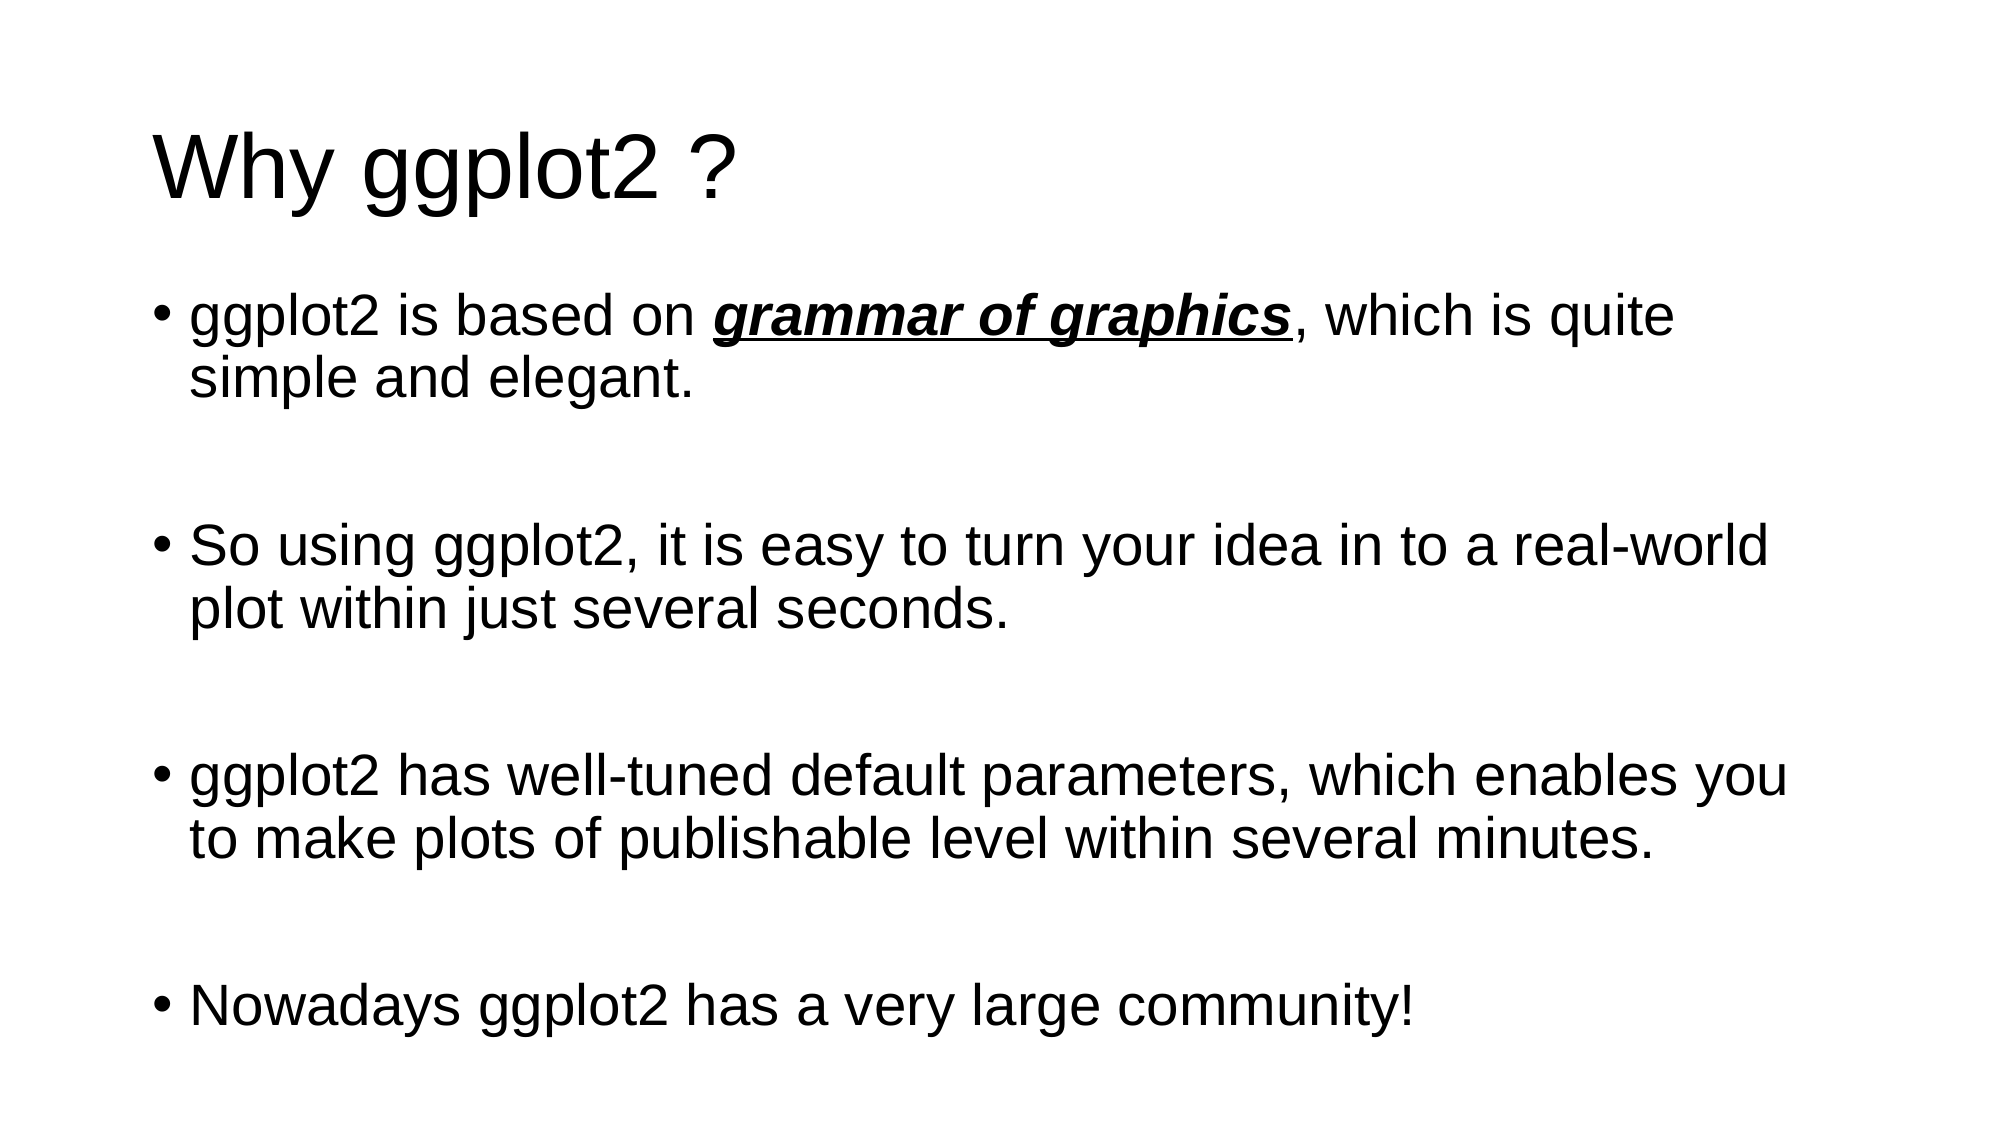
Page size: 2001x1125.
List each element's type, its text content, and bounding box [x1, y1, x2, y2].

title Why ggplot2 ? [137, 59, 1863, 277]
list ggplot2 is based on grammar of graphics, which is quite simple and elegant. So using ggplot2, it is easy to turn your idea in to a real-world plot within just several seconds. ggplot2 has well-tuned default parameters, which enables you to make plots of publishable level within several minutes. Nowadays ggplot2 has a very large community! [137, 277, 1863, 1057]
